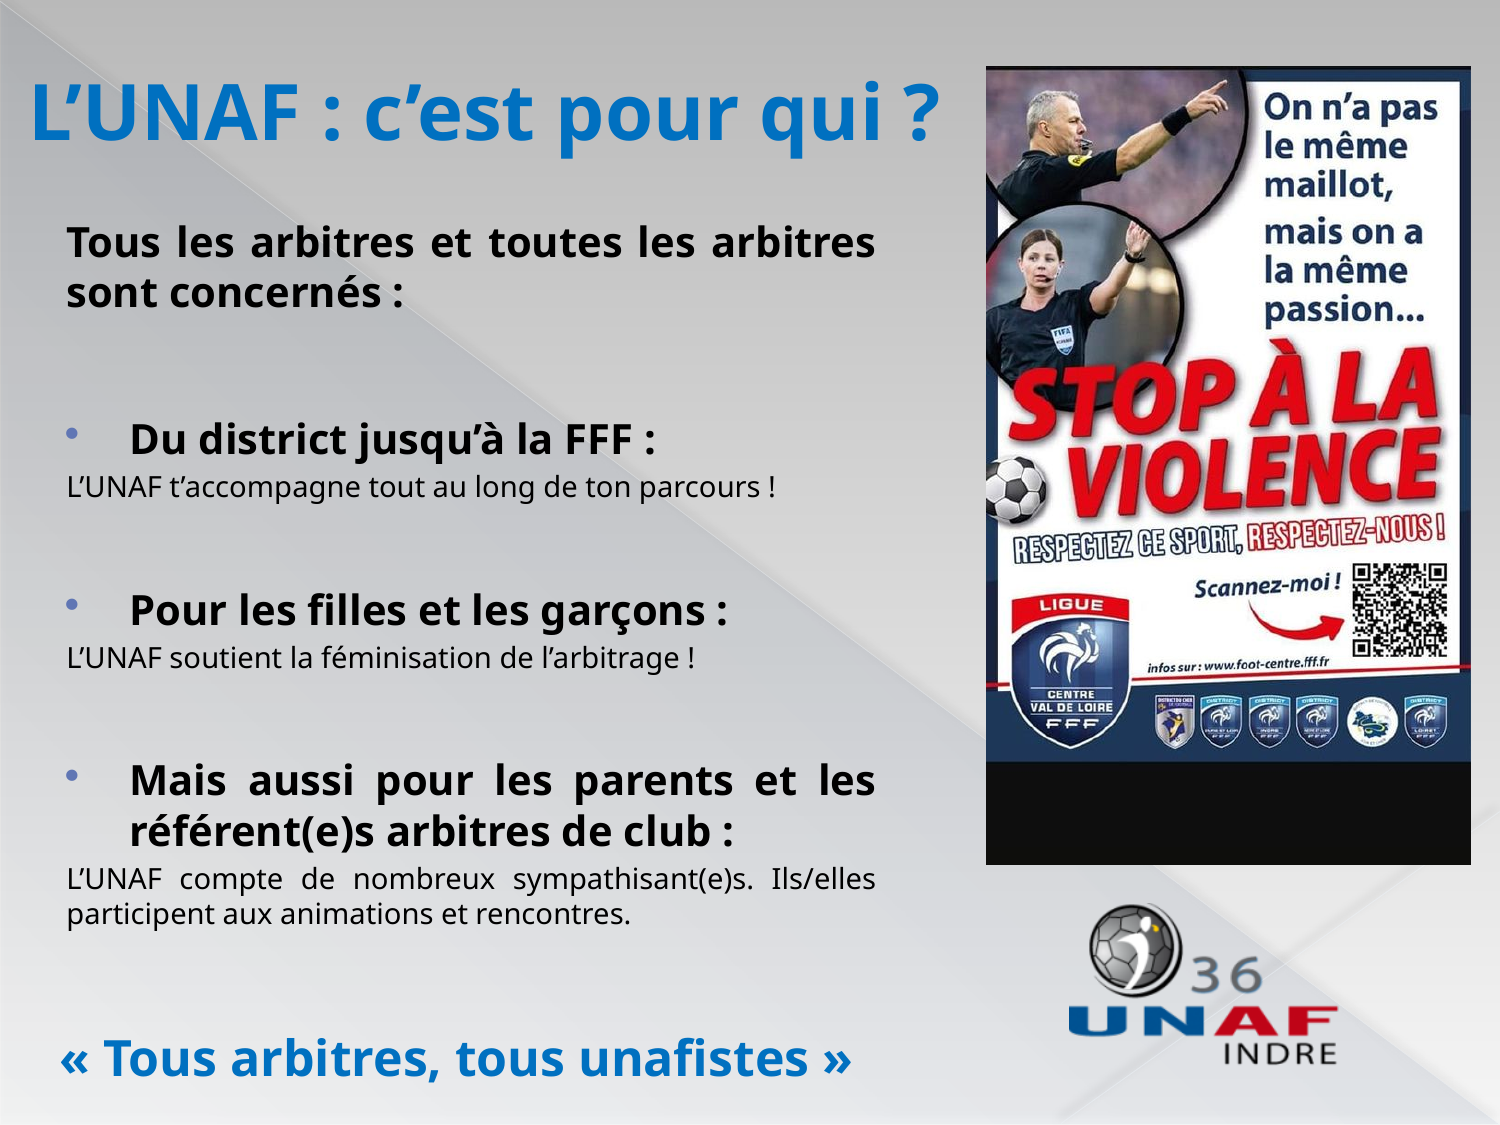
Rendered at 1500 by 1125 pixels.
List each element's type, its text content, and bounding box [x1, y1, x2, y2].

list Tous les arbitres et toutes les arbitres sont concernés : Du district jusqu’à la FFF : L’UNAF t’accompagne tout au long de ton parcours ! Pour les filles et les garçons : L’UNAF soutient la féminisation de l’arbitrage ! Mais aussi pour les parents et les référent(e)s arbitres de club : L’UNAF compte de nombreux sympathisant(e)s. Ils/elles participent aux animations et rencontres. [41, 208, 892, 1047]
picture [986, 66, 1471, 866]
title L’UNAF : c’est pour qui ? [0, 19, 998, 201]
footer « Tous arbitres, tous unafistes » [41, 1047, 869, 1094]
picture [1068, 903, 1342, 1070]
